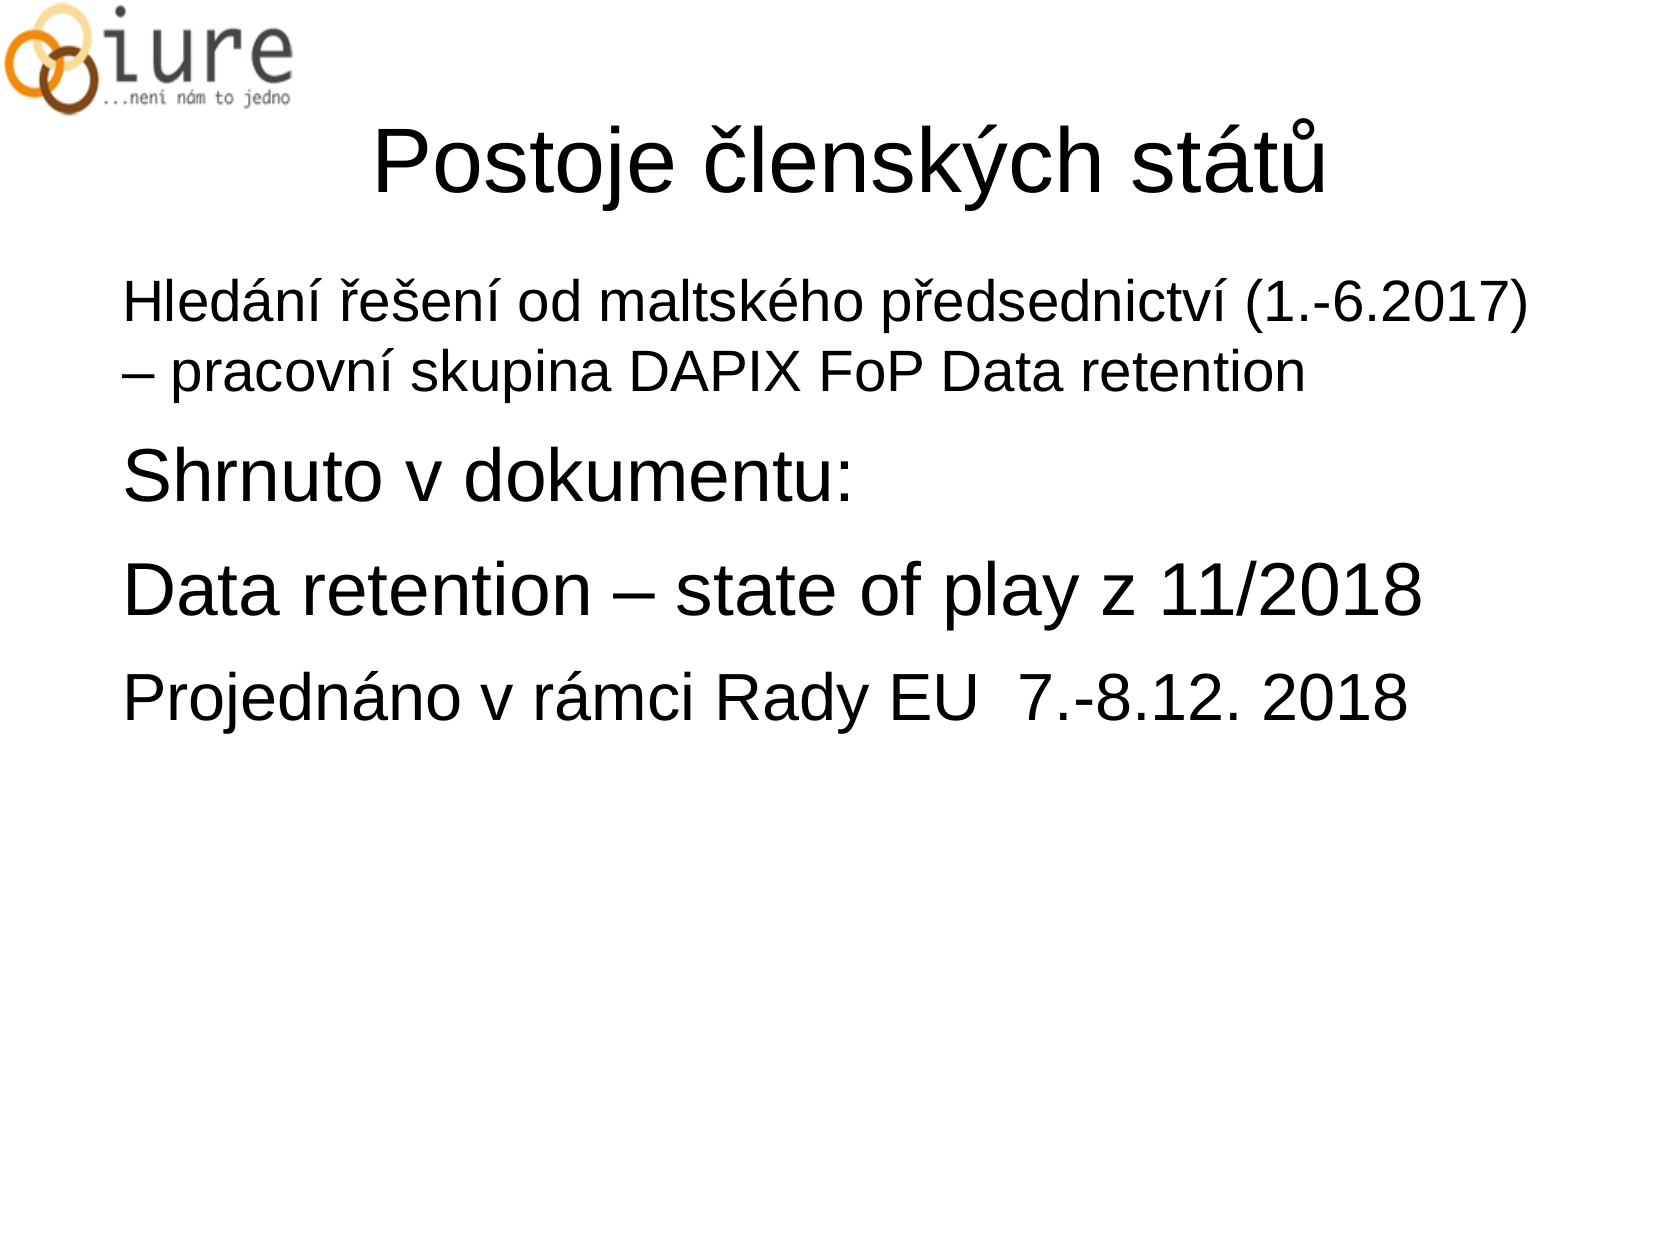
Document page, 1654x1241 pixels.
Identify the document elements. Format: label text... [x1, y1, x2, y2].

text_box Hledání řešení od maltského předsednictví (1.-6.2017) – pracovní skupina DAPIX FoP Data retention Shrnuto v dokumentu: Data retention – state of play z 11/2018 Projednáno v rámci Rady EU 7.-8.12. 2018 [47, 258, 1534, 1168]
text_box Postoje členských států [82, 53, 1569, 259]
picture [0, 0, 296, 119]
